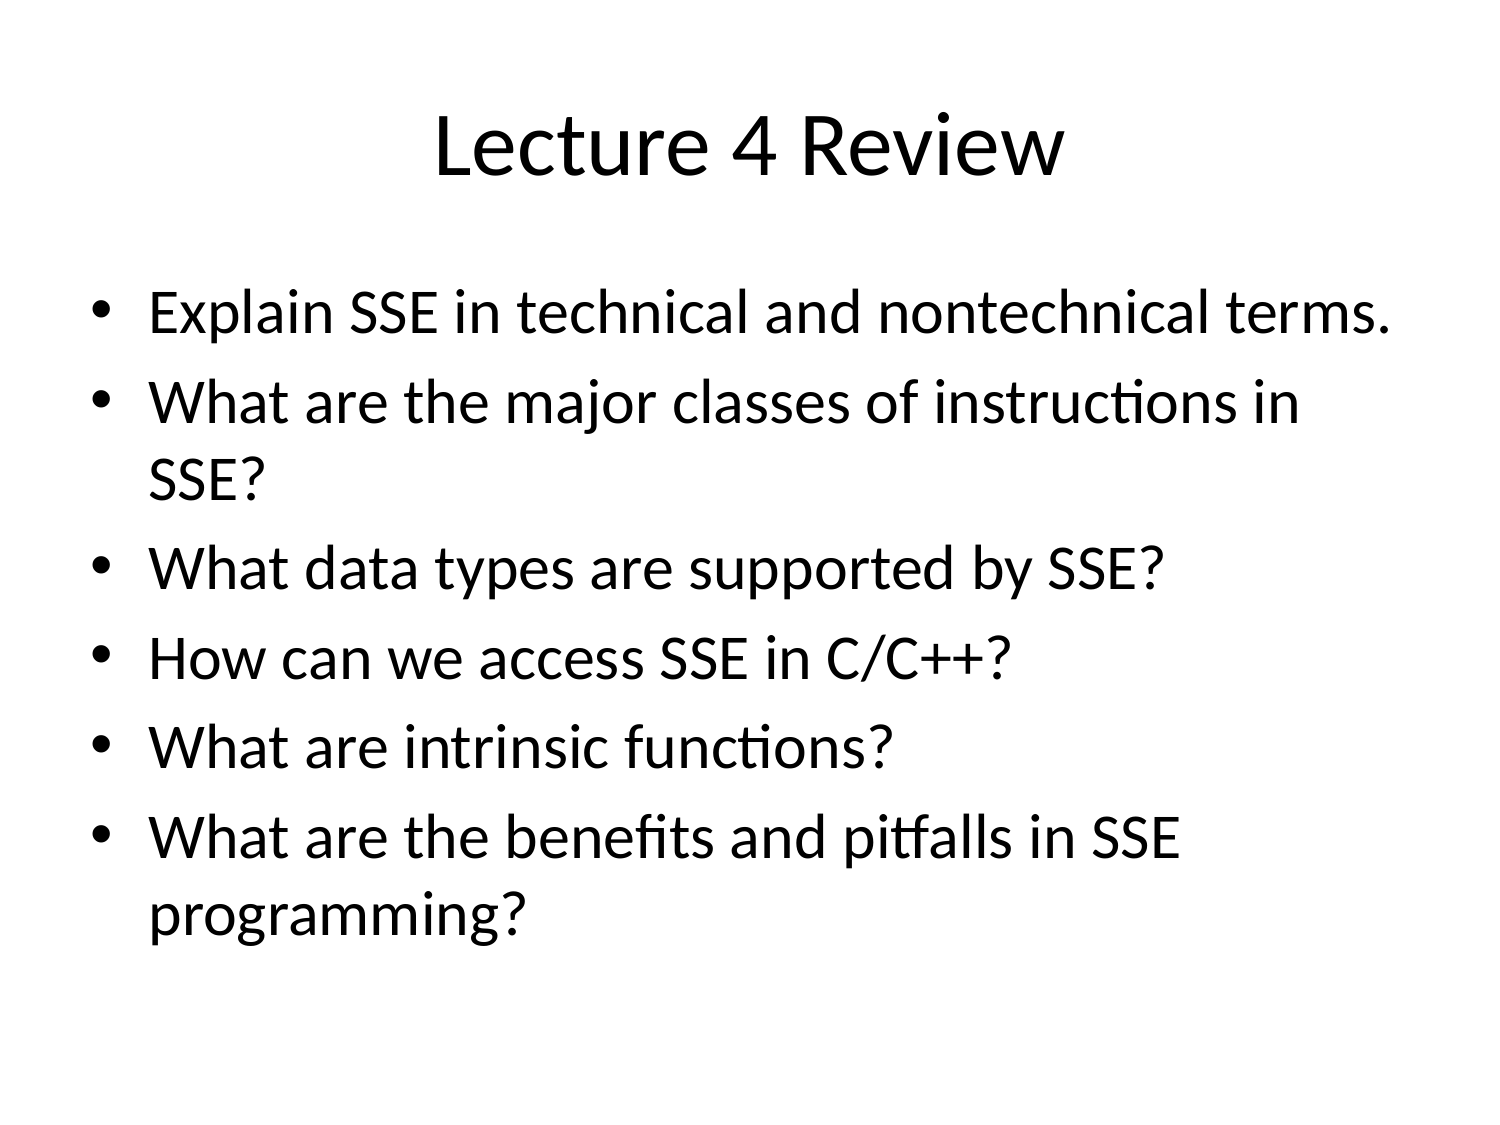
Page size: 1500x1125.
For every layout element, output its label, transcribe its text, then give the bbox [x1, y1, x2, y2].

title Lecture 4 Review [75, 45, 1425, 233]
list Explain SSE in technical and nontechnical terms. What are the major classes of instructions in SSE? What data types are supported by SSE? How can we access SSE in C/C++? What are intrinsic functions? What are the benefits and pitfalls in SSE programming? [75, 262, 1425, 1005]
